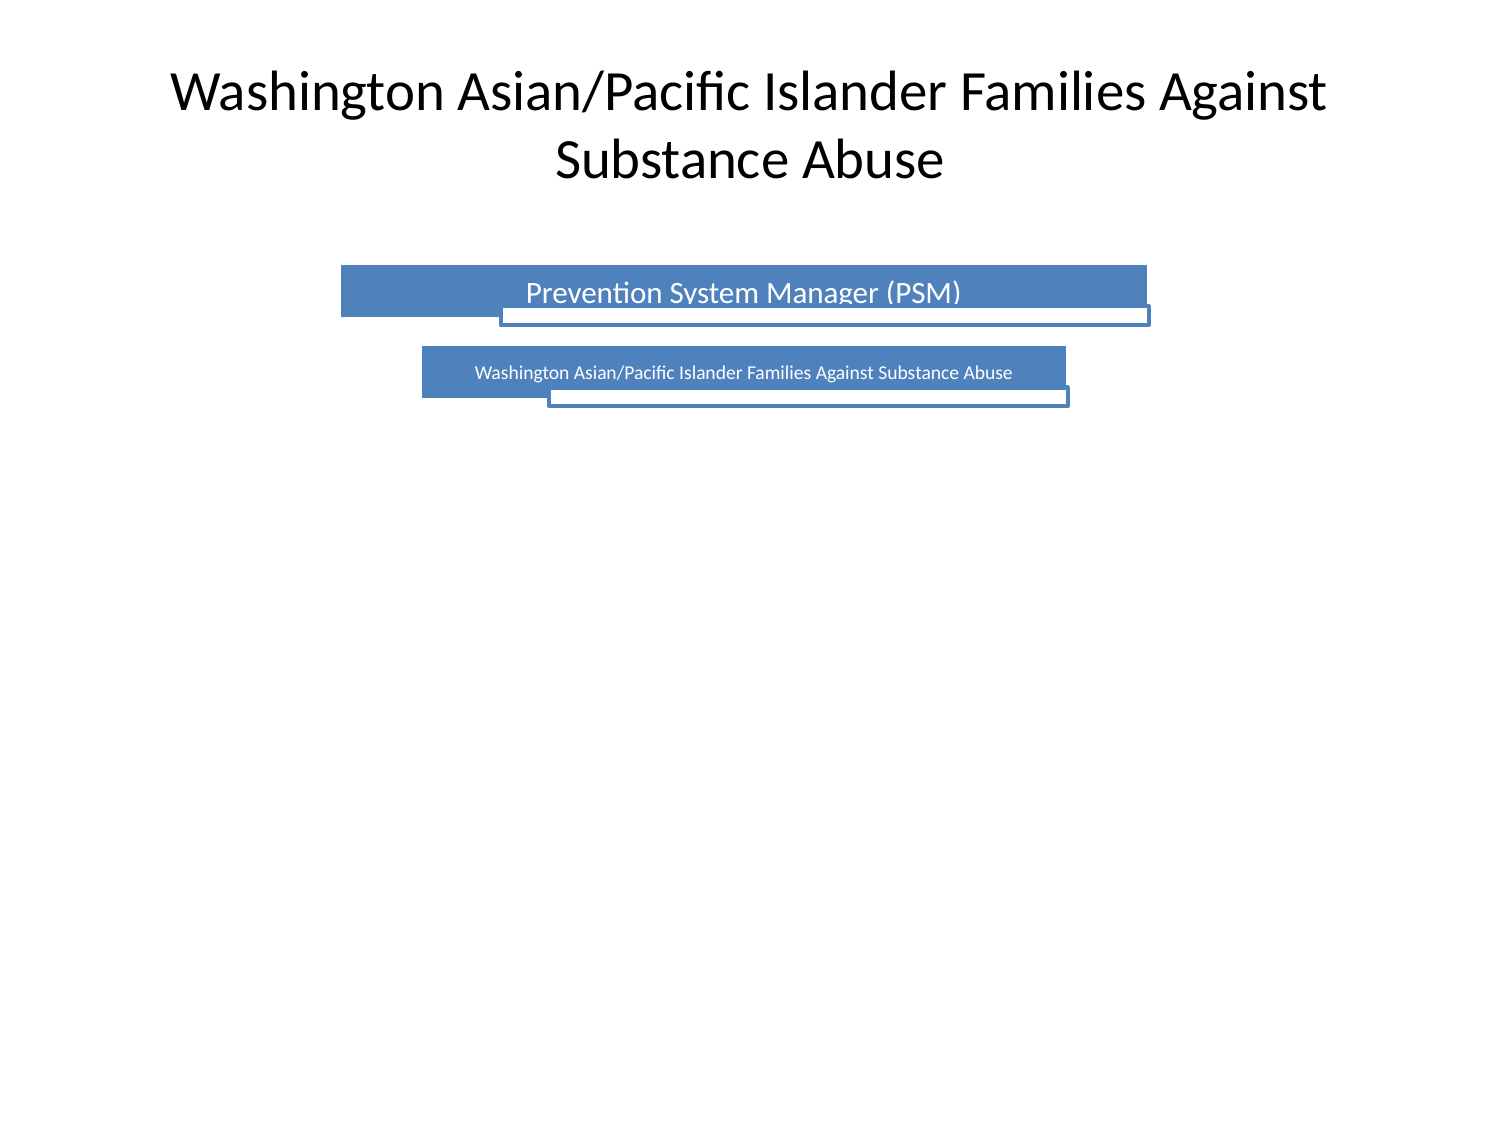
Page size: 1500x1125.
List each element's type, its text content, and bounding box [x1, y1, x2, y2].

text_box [237, 262, 1251, 651]
title Washington Asian/Pacific Islander Families Against Substance Abuse [75, 45, 1425, 233]
